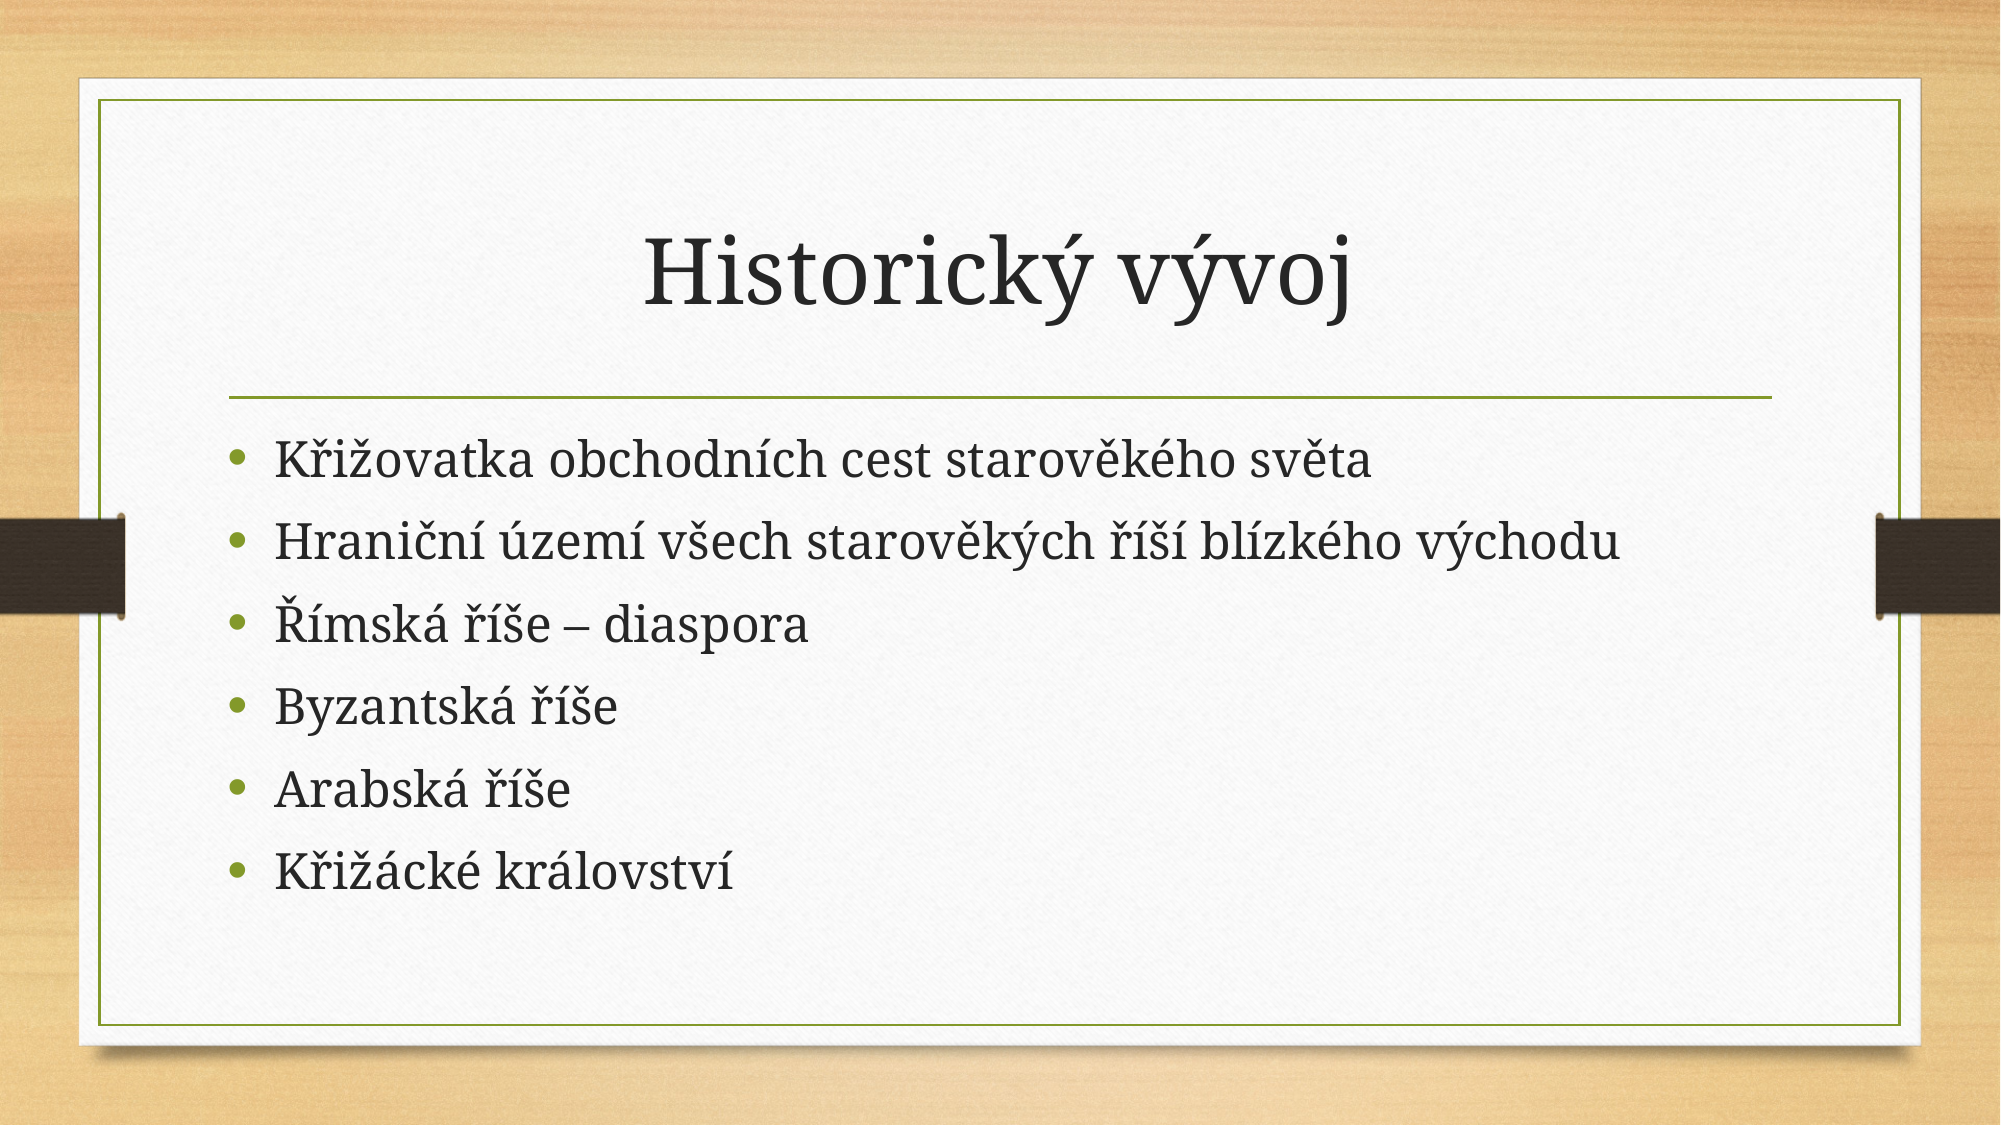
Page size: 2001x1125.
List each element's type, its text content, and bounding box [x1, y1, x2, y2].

title Historický vývoj [212, 161, 1788, 375]
list Křižovatka obchodních cest starověkého světa Hraniční území všech starověkých říší blízkého východu Římská říše – diaspora Byzantská říše Arabská říše Křižácké království [212, 419, 1788, 964]
picture [0, 0, 2001, 1125]
